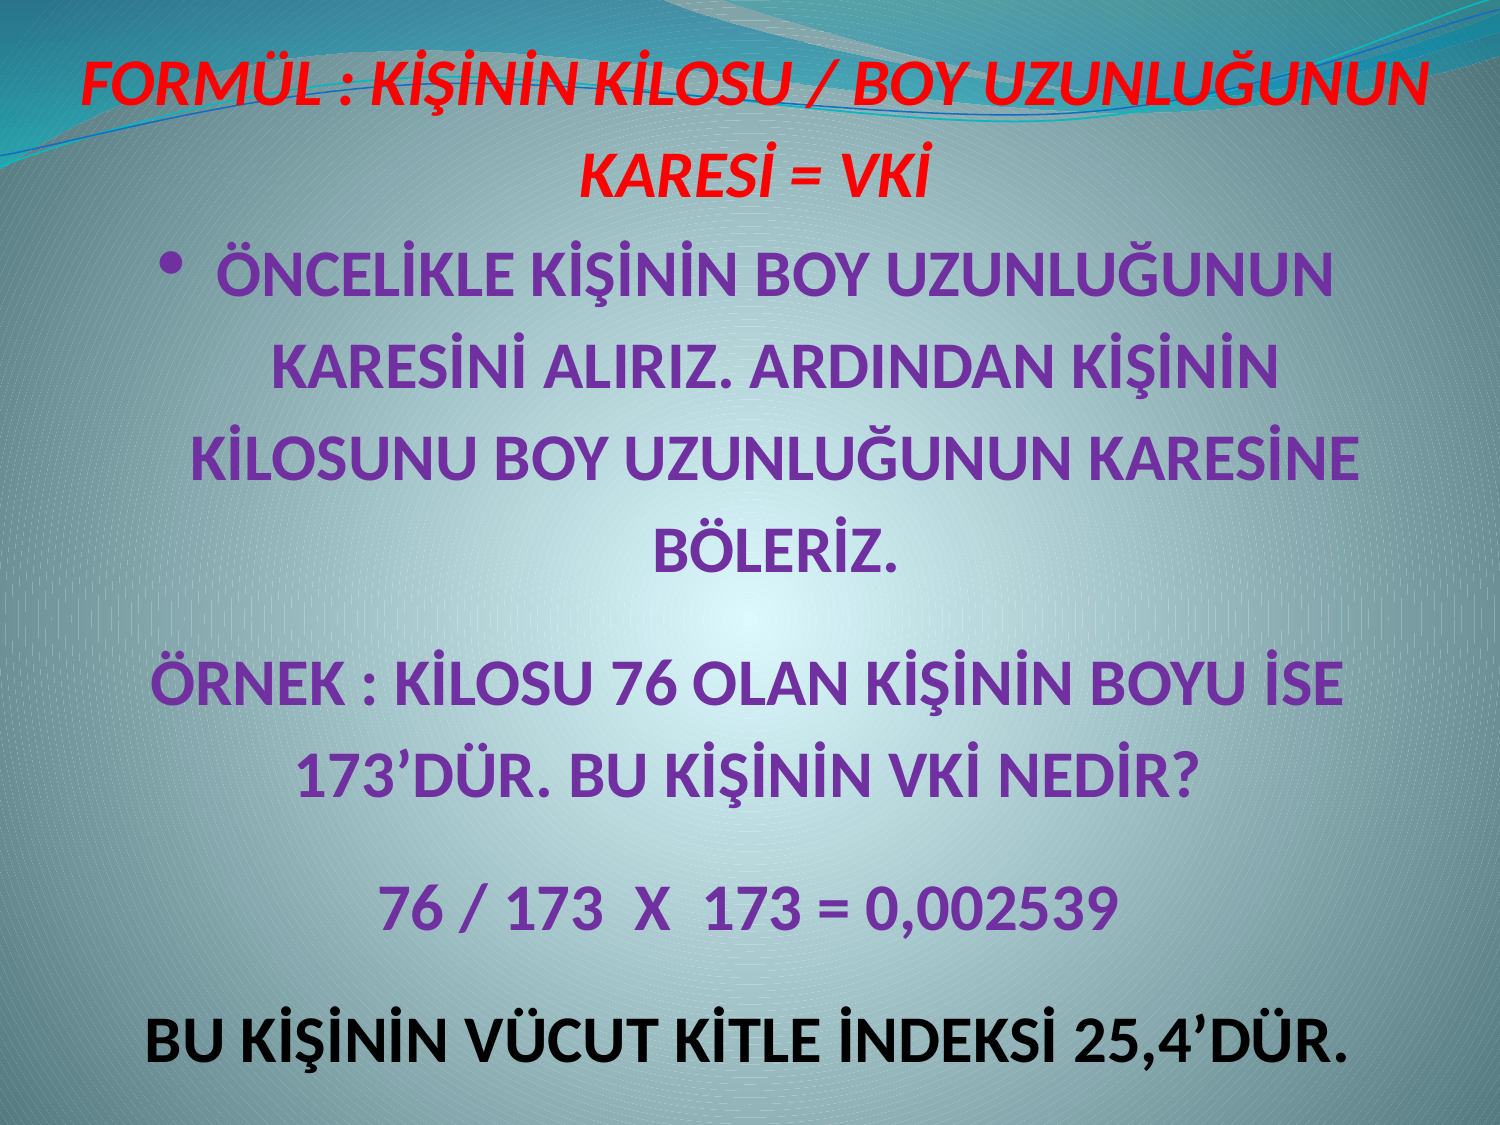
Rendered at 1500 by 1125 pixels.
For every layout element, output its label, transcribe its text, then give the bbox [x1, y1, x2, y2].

text_box FORMÜL : KİŞİNİN KİLOSU / BOY UZUNLUĞUNUN KARESİ = VKİ ÖNCELİKLE KİŞİNİN BOY UZUNLUĞUNUN KARESİNİ ALIRIZ. ARDINDAN KİŞİNİN KİLOSUNU BOY UZUNLUĞUNUN KARESİNE BÖLERİZ. ÖRNEK : KİLOSU 76 OLAN KİŞİNİN BOYU İSE 173’DÜR. BU KİŞİNİN VKİ NEDİR? 76 / 173 X 173 = 0,002539 BU KİŞİNİN VÜCUT KİTLE İNDEKSİ 25,4’DÜR. [53, 19, 1459, 1084]
